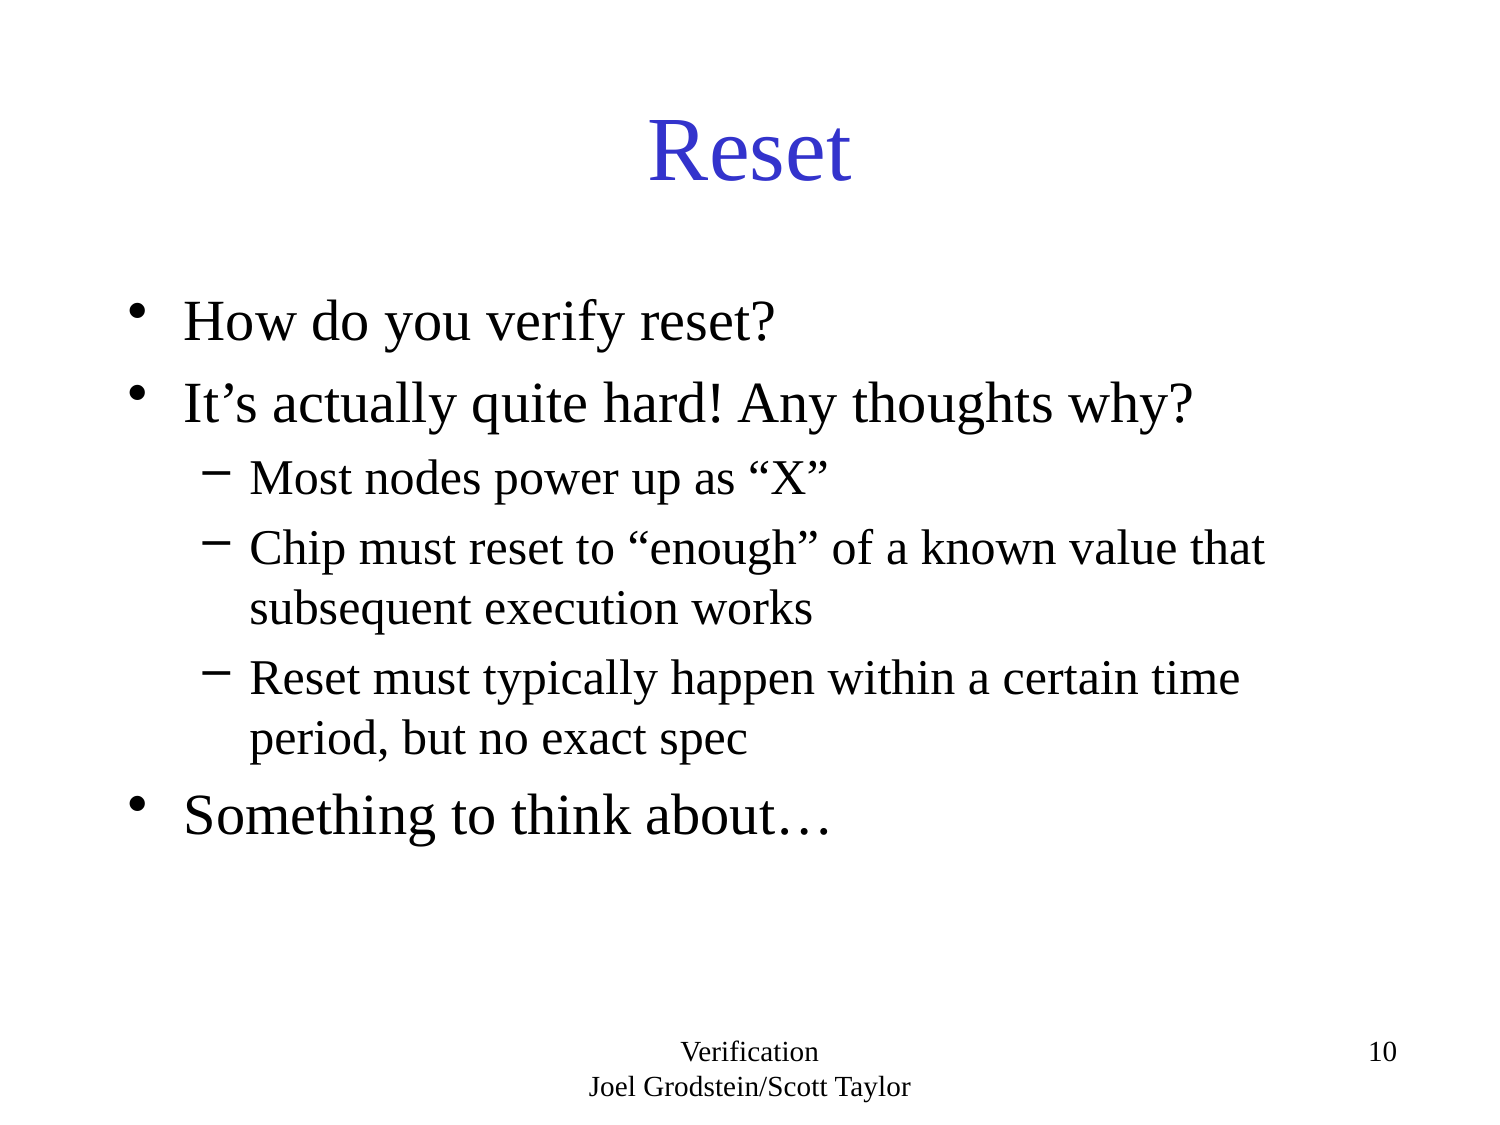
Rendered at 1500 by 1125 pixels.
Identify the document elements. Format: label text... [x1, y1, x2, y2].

list How do you verify reset? It’s actually quite hard! Any thoughts why? Most nodes power up as “X” Chip must reset to “enough” of a known value that subsequent execution works Reset must typically happen within a certain time period, but no exact spec Something to think about… [112, 275, 1388, 1000]
footer Verification Joel Grodstein/Scott Taylor [512, 1024, 988, 1101]
title Reset [112, 50, 1388, 238]
